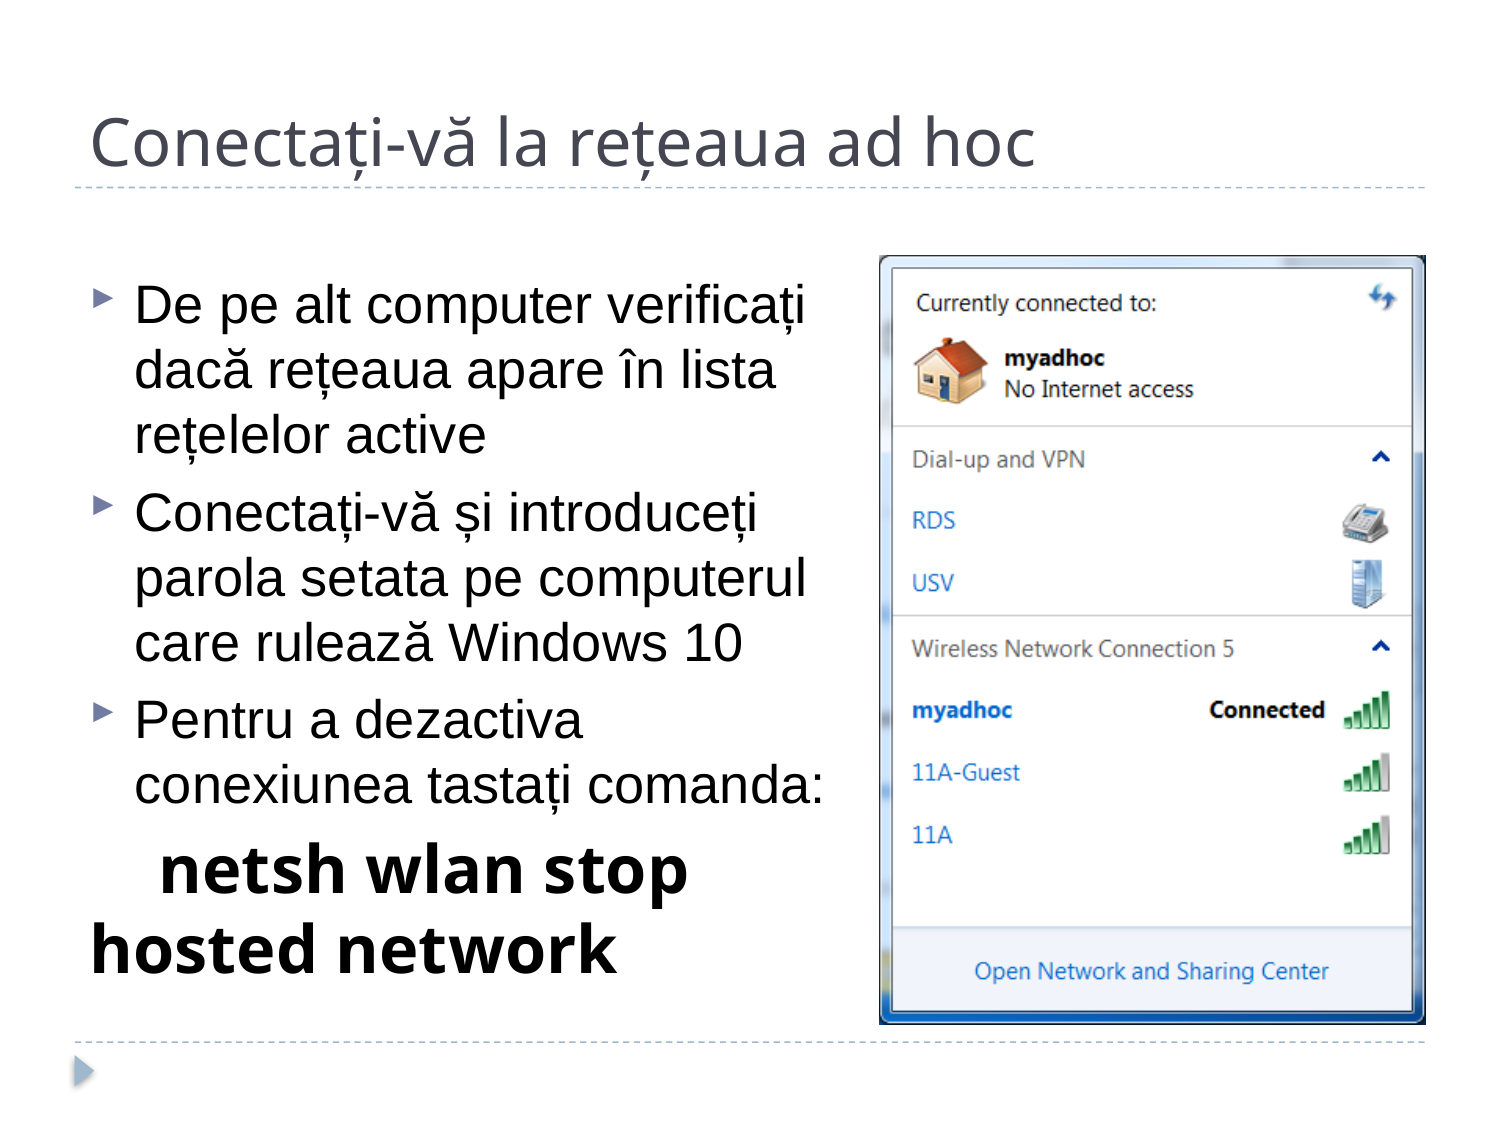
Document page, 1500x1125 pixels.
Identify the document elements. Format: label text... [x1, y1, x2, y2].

list De pe alt computer verificați dacă rețeaua apare în lista rețelelor active Conectați-vă și introduceți parola setata pe computerul care rulează Windows 10 Pentru a dezactiva conexiunea tastați comanda: netsh wlan stop hosted network [75, 262, 857, 1005]
picture [879, 255, 1426, 1025]
title Conectați-vă la rețeaua ad hoc [75, 24, 1425, 188]
